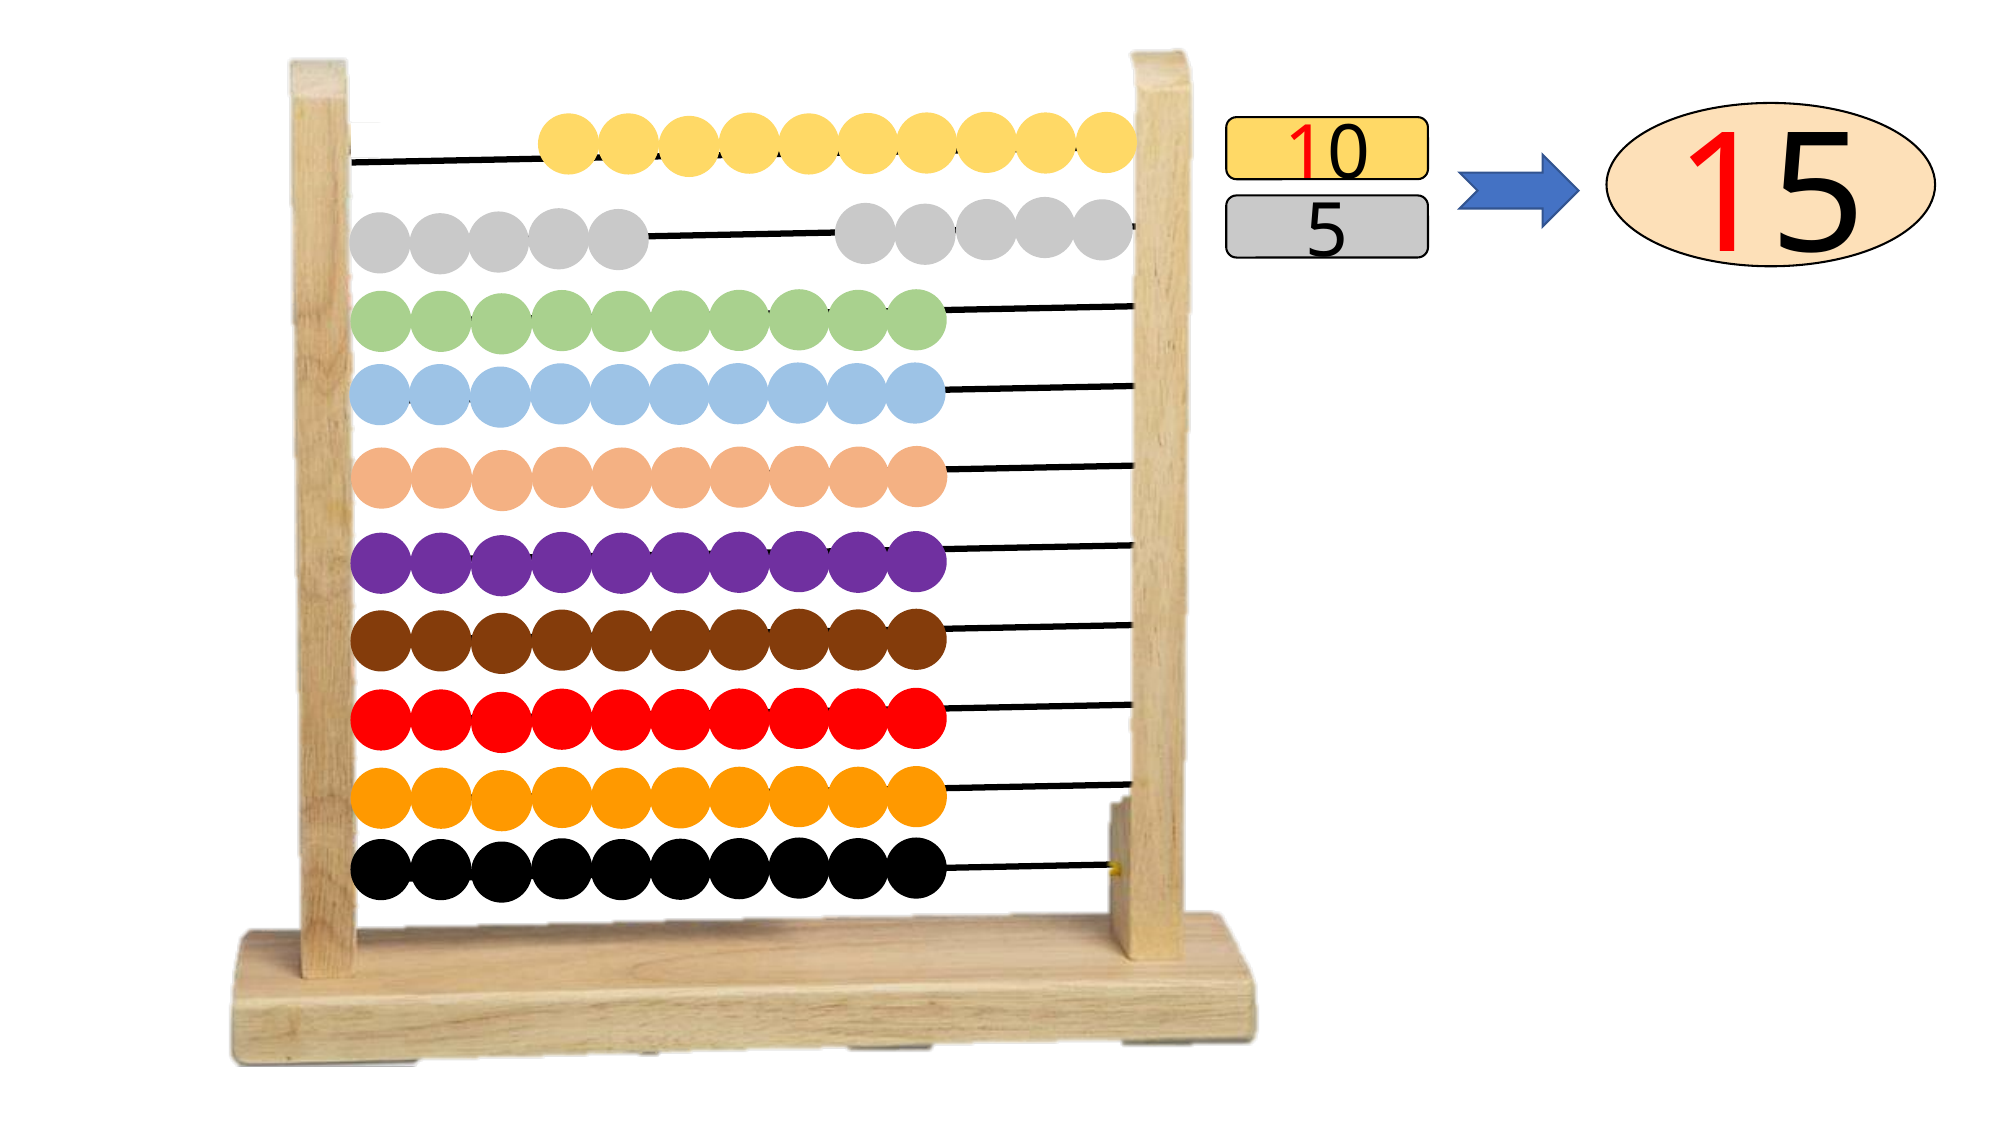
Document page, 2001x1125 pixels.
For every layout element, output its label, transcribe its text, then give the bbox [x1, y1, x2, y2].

text_box 5 [1264, 194, 1430, 259]
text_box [223, 42, 1264, 1083]
text_box 10 [1264, 116, 1430, 181]
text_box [1459, 102, 1936, 267]
